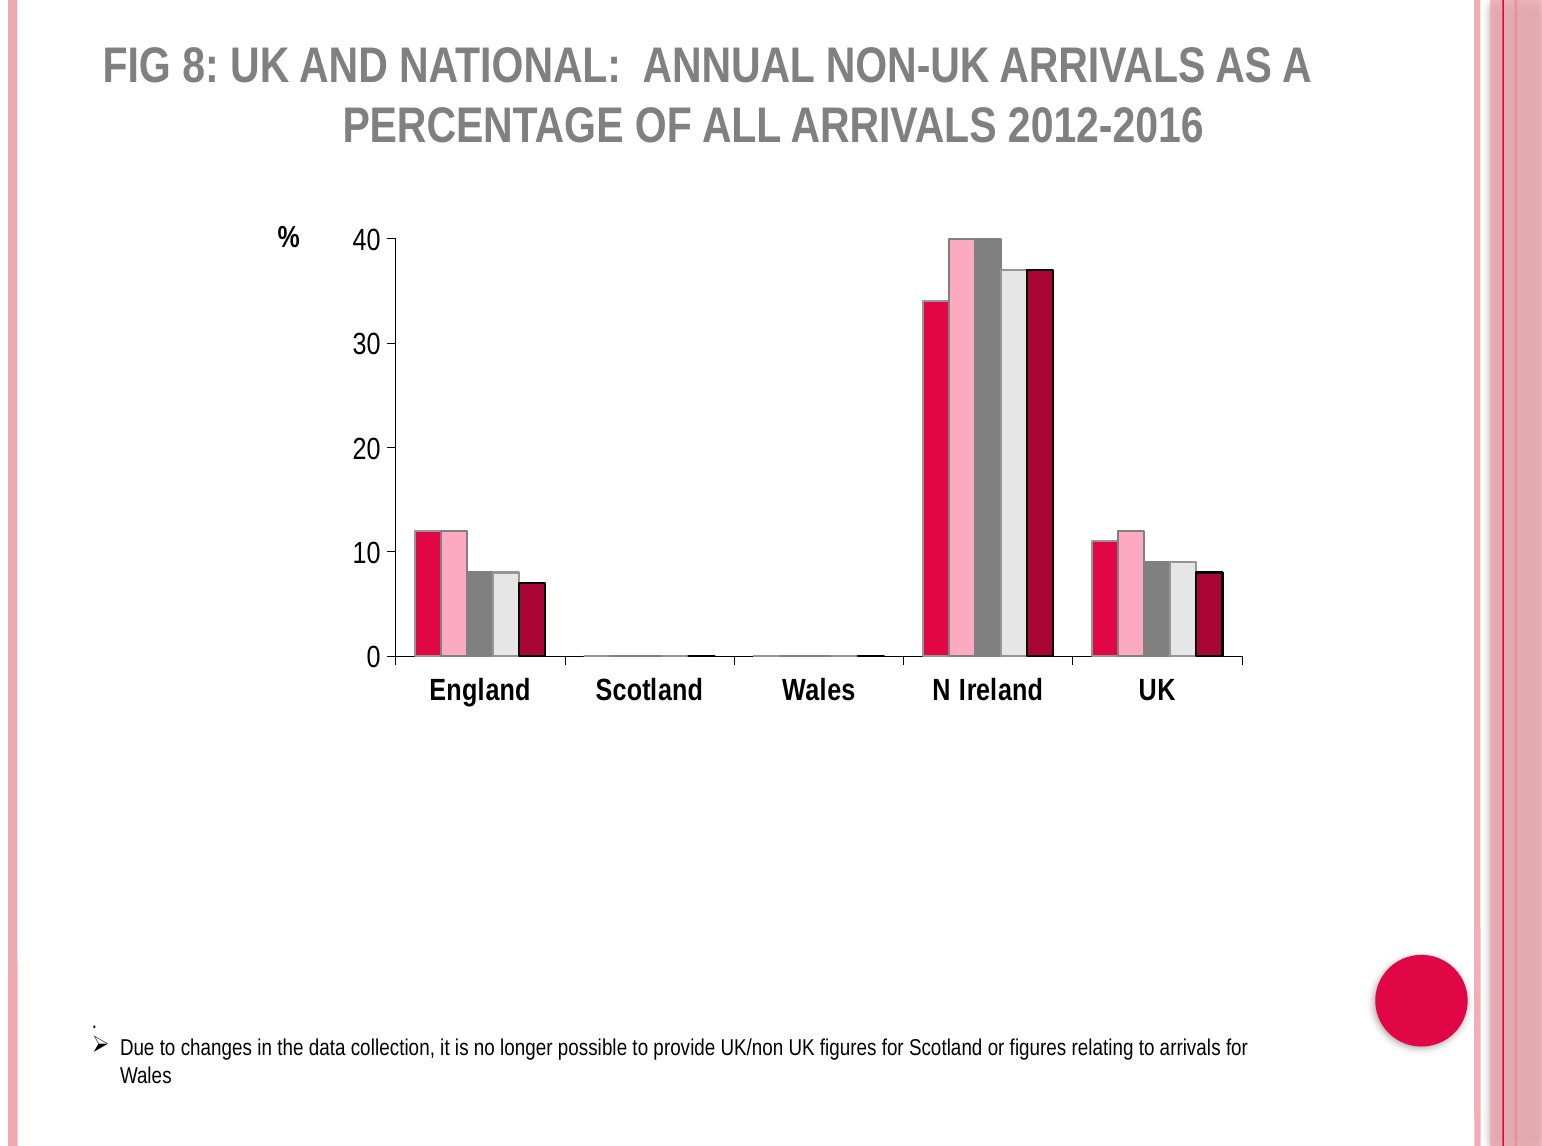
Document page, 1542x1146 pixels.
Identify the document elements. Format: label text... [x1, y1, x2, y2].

text_box FIG 8: UK and National: Annual Non-UK arrivals as a percentage of all arrivals 2012-2016 [77, 17, 1337, 160]
chart [227, 152, 1248, 999]
text_box . Due to changes in the data collection, it is no longer possible to provide UK/non UK figures for Scotland or figures relating to arrivals for Wales [77, 998, 1315, 1096]
